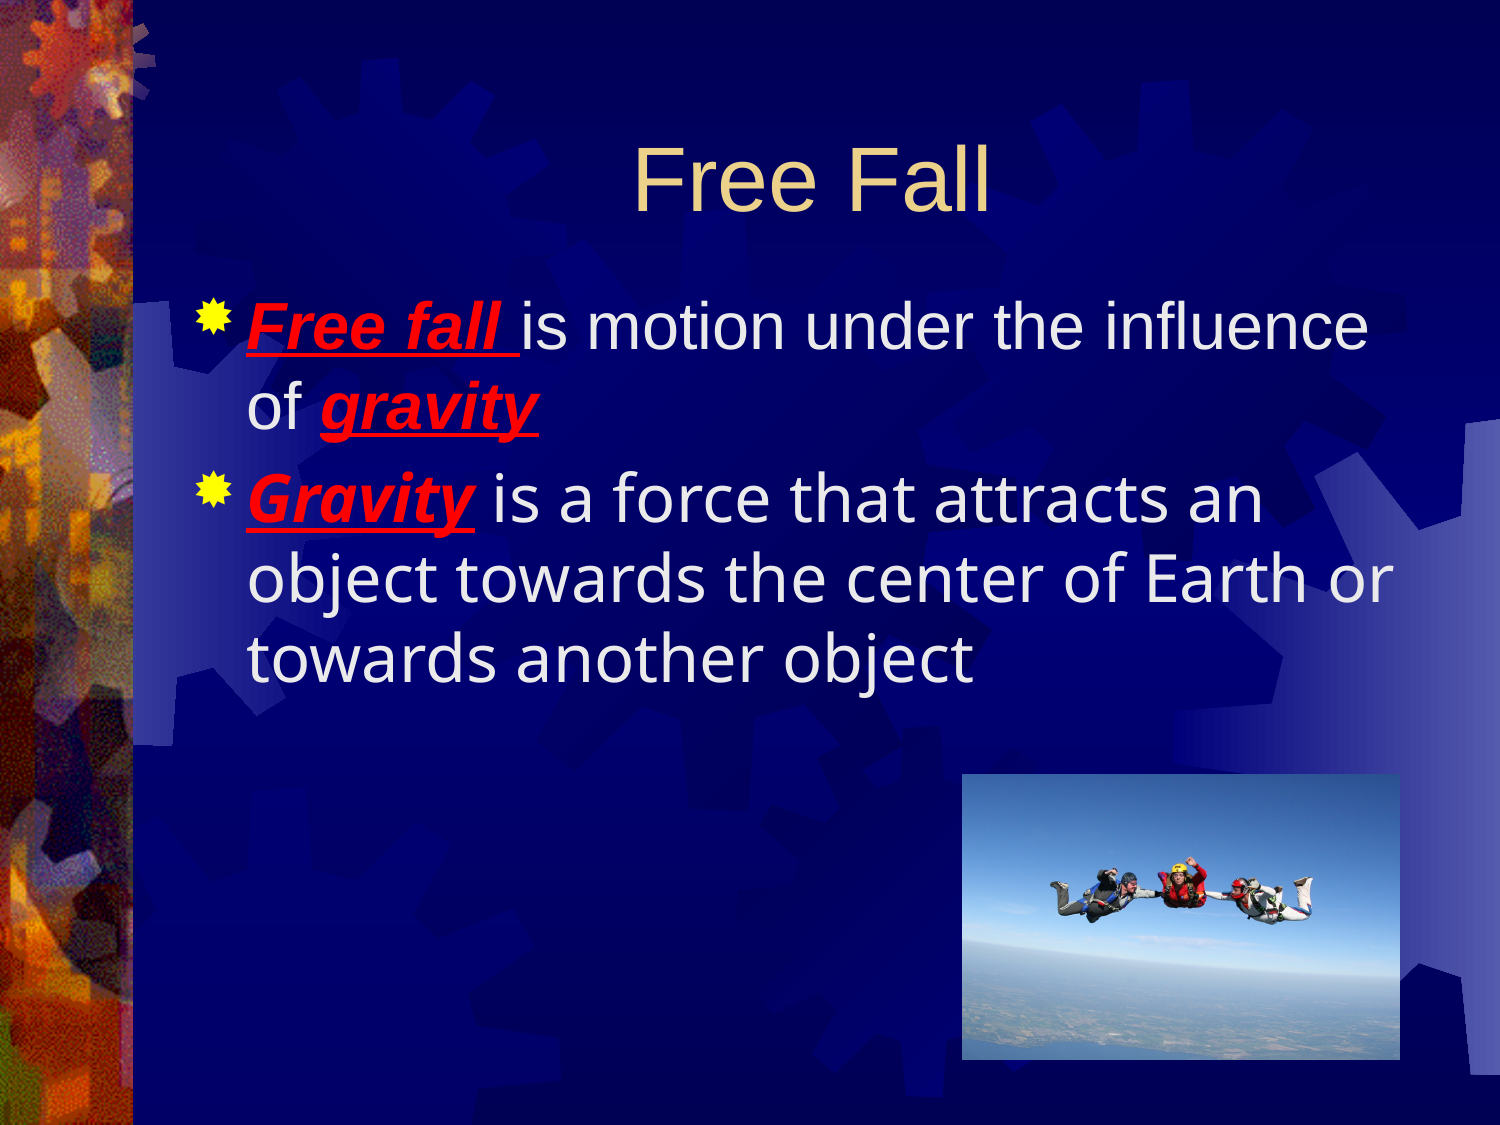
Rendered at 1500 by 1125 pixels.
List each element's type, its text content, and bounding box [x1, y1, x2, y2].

list Free fall is motion under the influence of gravity Gravity is a force that attracts an object towards the center of Earth or towards another object [174, 275, 1450, 950]
title Free Fall [174, 50, 1450, 238]
picture [0, 0, 133, 1125]
picture [962, 774, 1400, 1060]
